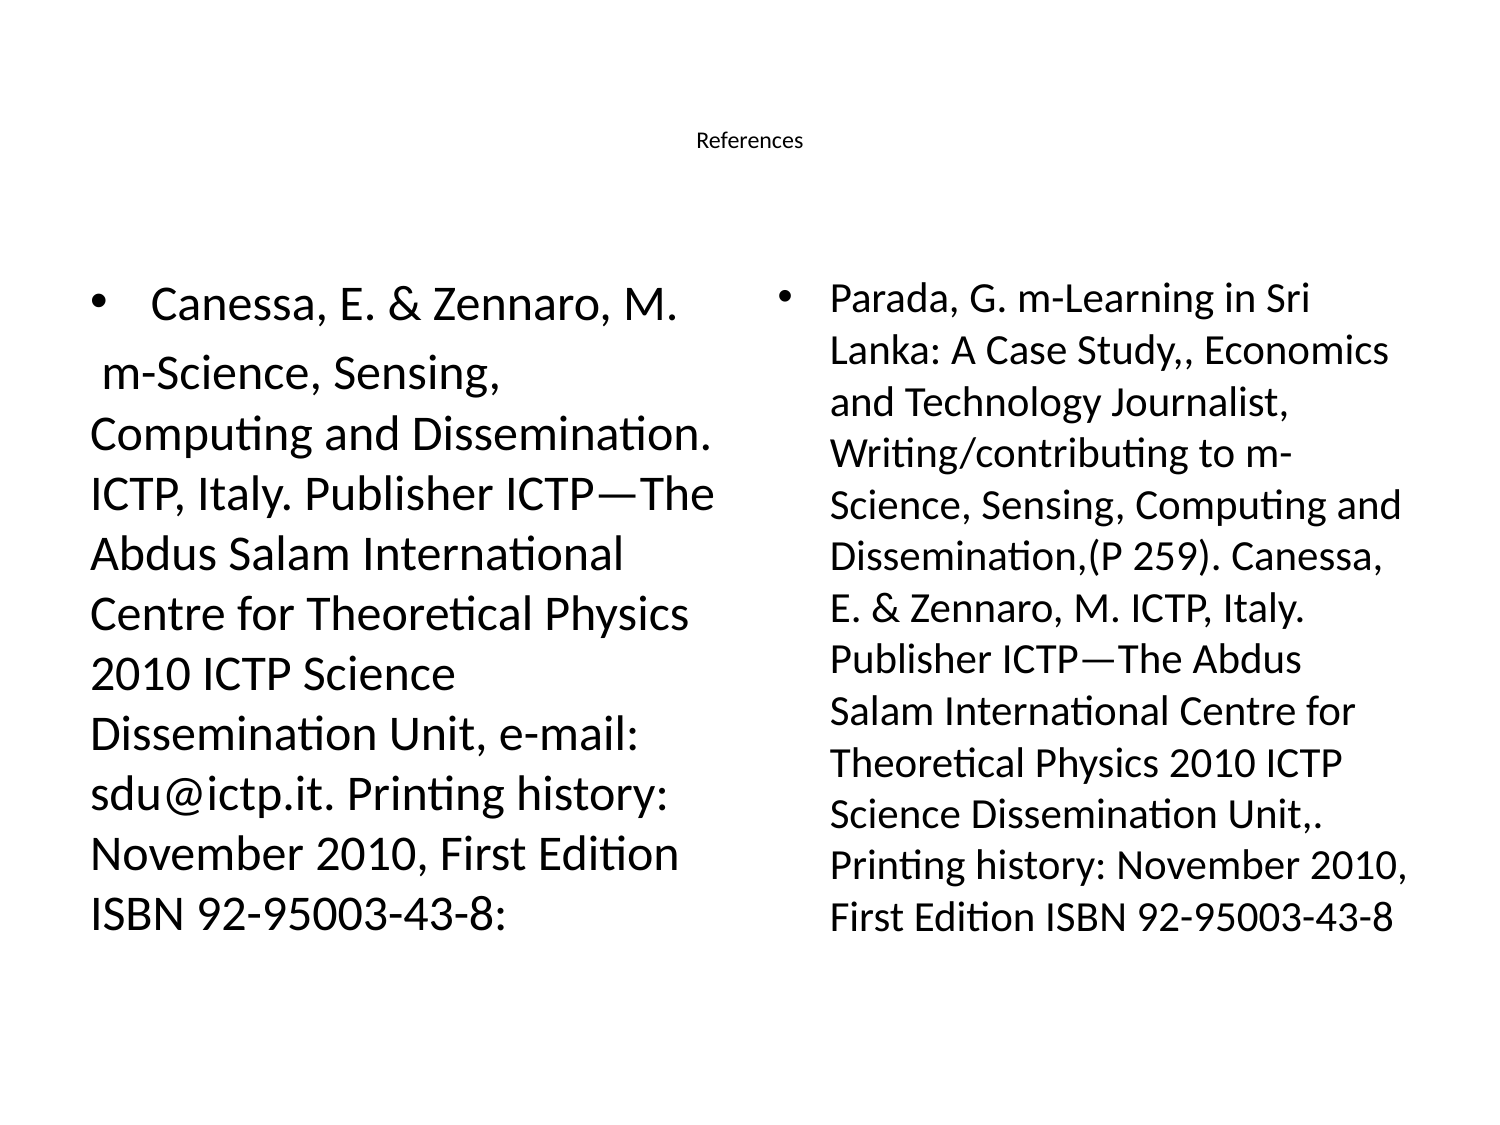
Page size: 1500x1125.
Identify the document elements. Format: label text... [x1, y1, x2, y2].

list Canessa, E. & Zennaro, M. m-Science, Sensing, Computing and Dissemination. ICTP, Italy. Publisher ICTP—The Abdus Salam International Centre for Theoretical Physics 2010 ICTP Science Dissemination Unit, e-mail: sdu@ictp.it. Printing history: November 2010, First Edition ISBN 92-95003-43-8: [75, 262, 738, 1005]
title References [75, 45, 1425, 233]
list Parada, G. m-Learning in Sri Lanka: A Case Study,, Economics and Technology Journalist, Writing/contributing to m-Science, Sensing, Computing and Dissemination,(P 259). Canessa, E. & Zennaro, M. ICTP, Italy. Publisher ICTP—The Abdus Salam International Centre for Theoretical Physics 2010 ICTP Science Dissemination Unit,. Printing history: November 2010, First Edition ISBN 92-95003-43-8 [762, 262, 1425, 1005]
